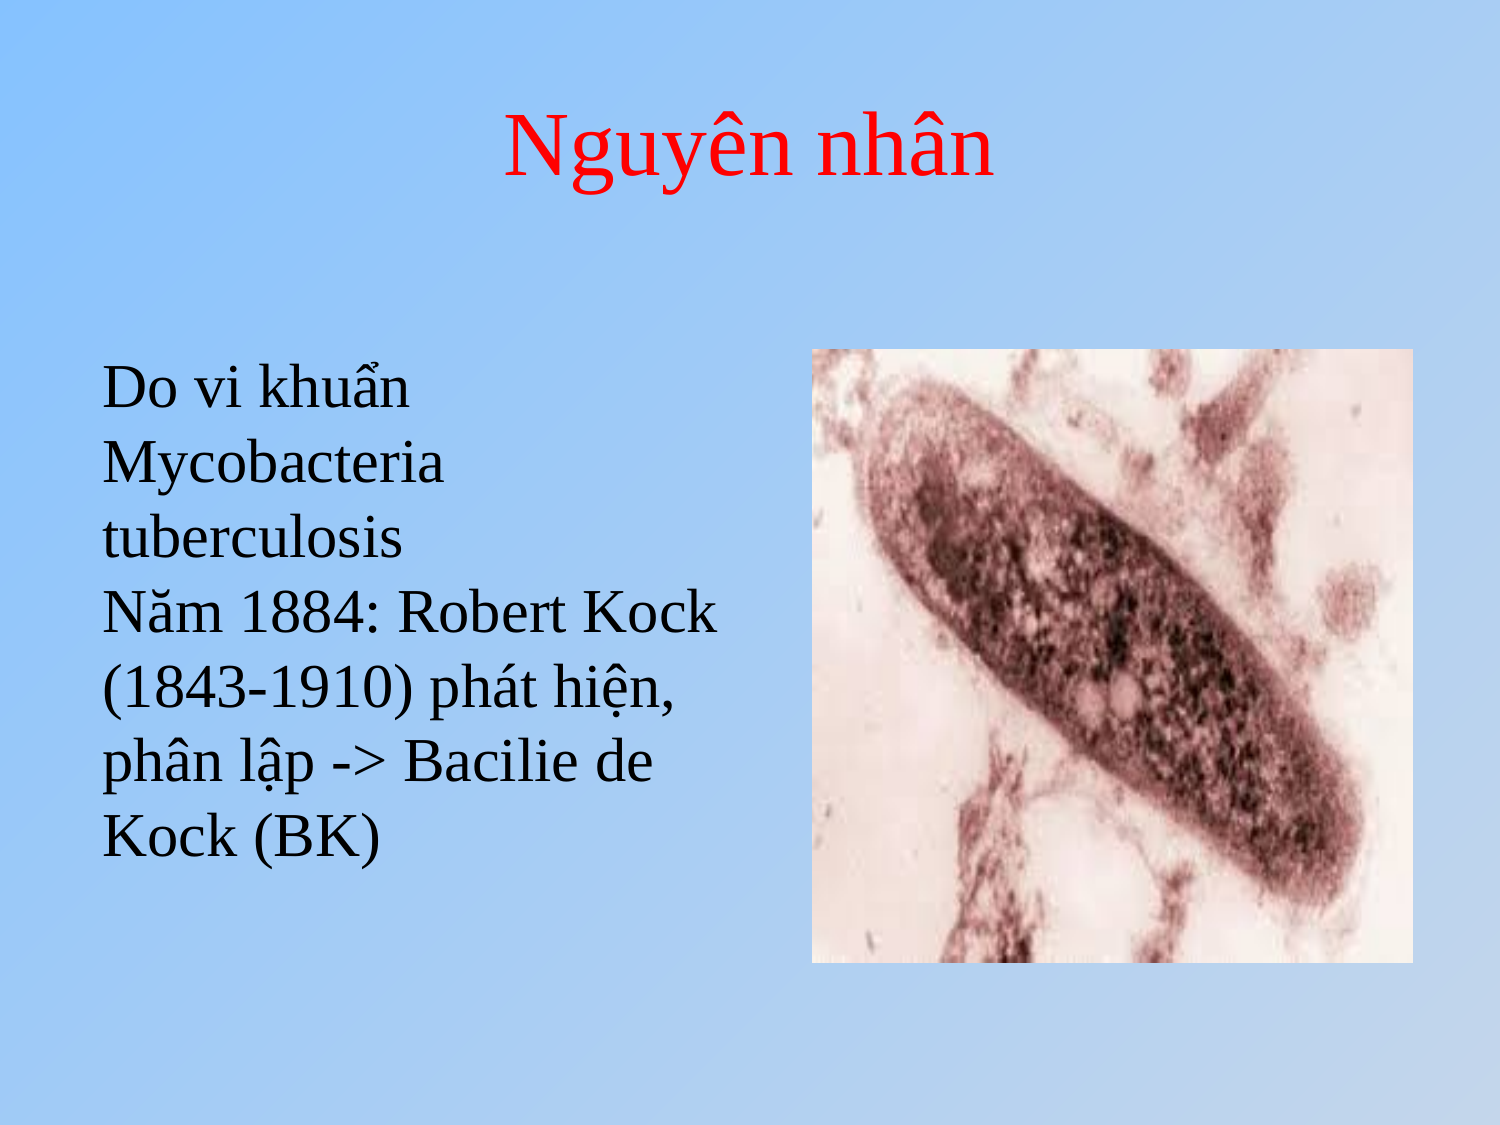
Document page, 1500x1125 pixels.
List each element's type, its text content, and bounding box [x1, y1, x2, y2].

picture [812, 349, 1413, 963]
text_box Do vi khuẩn Mycobacteria tuberculosis Năm 1884: Robert Kock (1843-1910) phát hiện, phân lập -> Bacilie de Kock (BK) [87, 262, 738, 877]
title Nguyên nhân [75, 45, 1425, 233]
